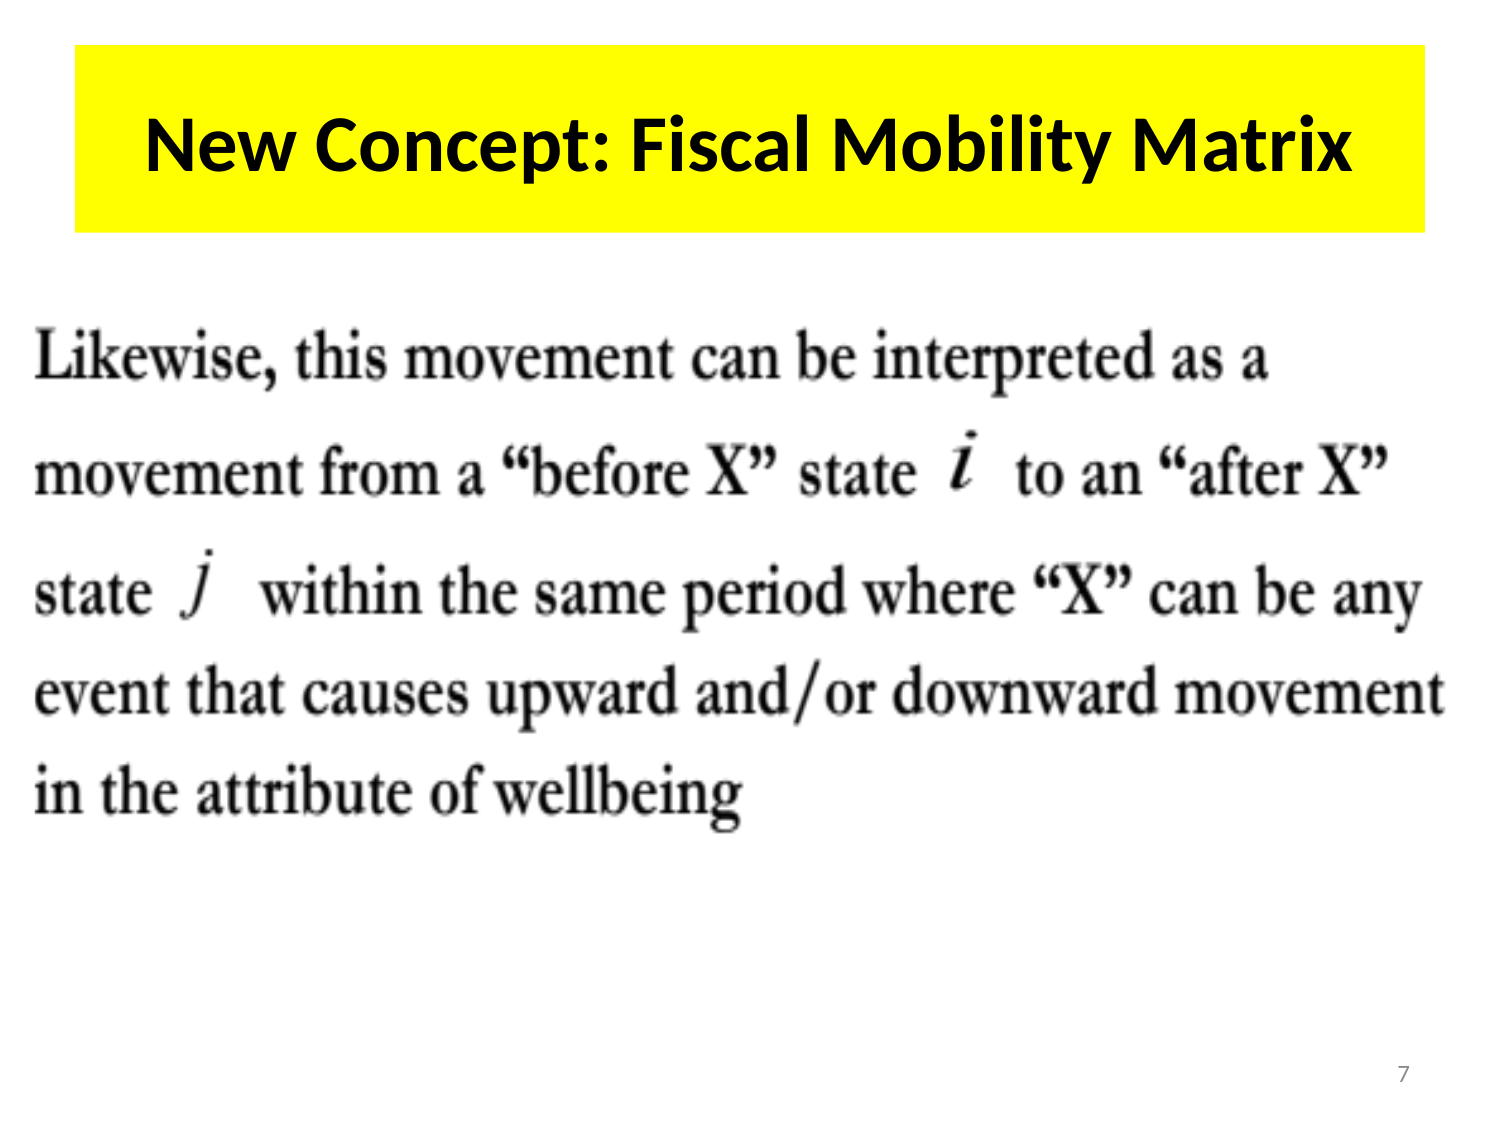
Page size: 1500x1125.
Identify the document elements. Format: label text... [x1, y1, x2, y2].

slide_number 7 [1074, 1042, 1425, 1103]
picture [34, 315, 1485, 889]
title New Concept: Fiscal Mobility Matrix [75, 45, 1425, 233]
